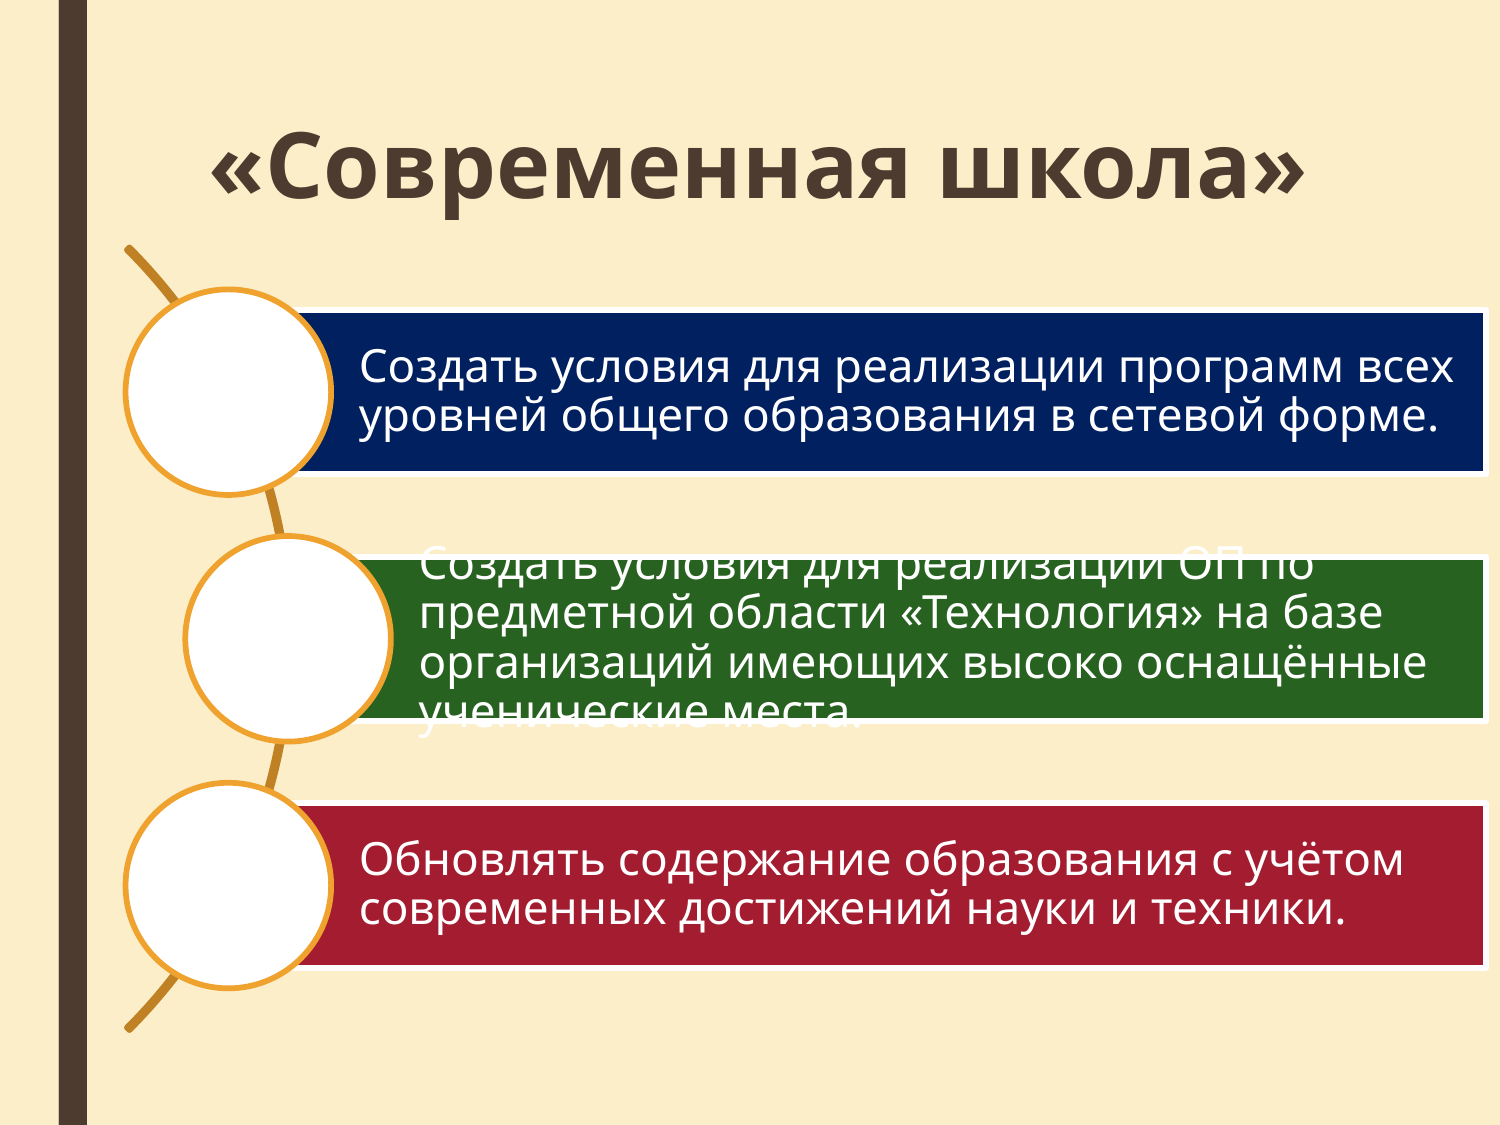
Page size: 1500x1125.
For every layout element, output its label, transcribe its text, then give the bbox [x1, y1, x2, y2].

title «Современная школа» [168, 112, 1351, 227]
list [114, 227, 1498, 1050]
